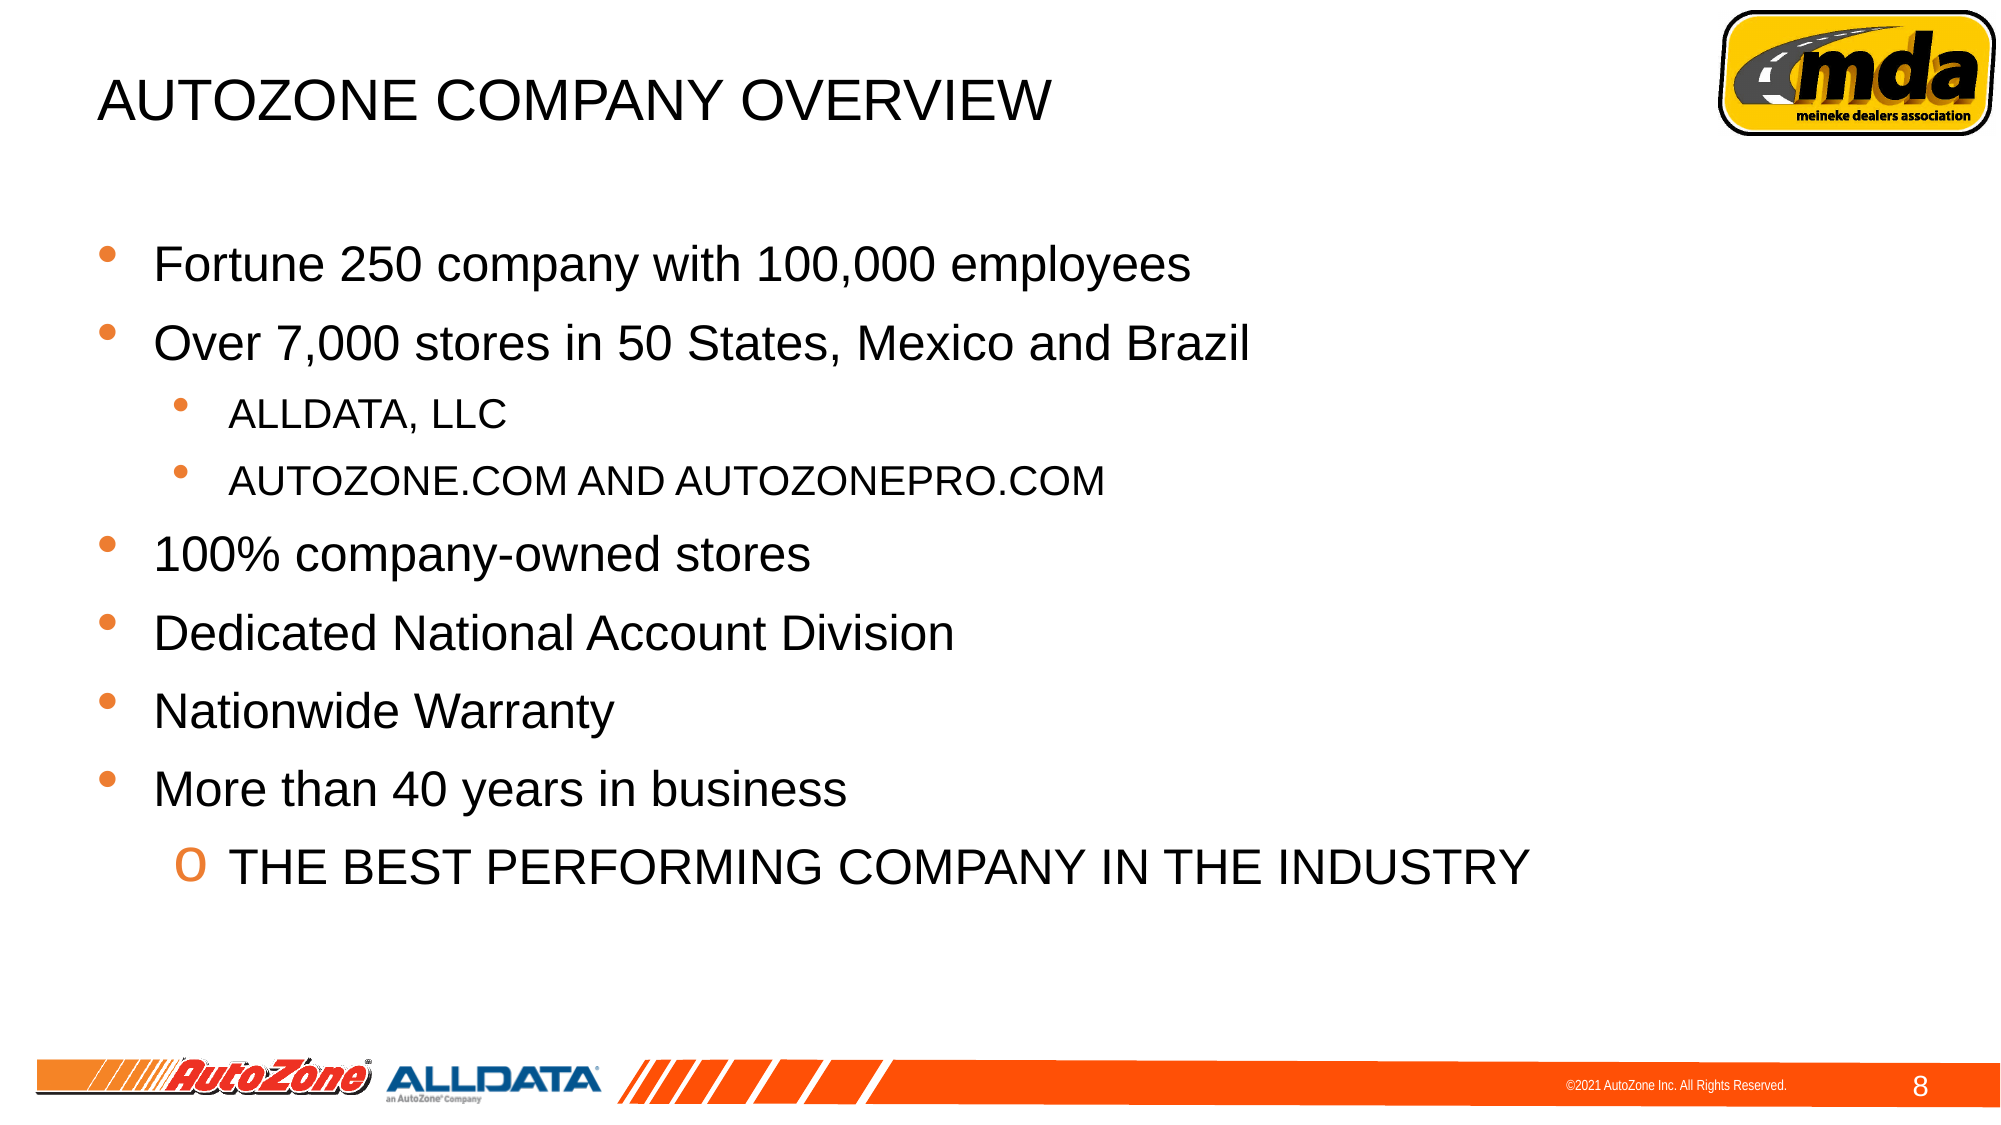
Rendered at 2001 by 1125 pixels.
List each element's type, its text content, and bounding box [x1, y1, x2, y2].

picture [386, 1066, 602, 1104]
list Fortune 250 company with 100,000 employees Over 7,000 stores in 50 States, Mexico and Brazil ALLDATA, LLC AutoZone.com and AutoZonePro.com 100% company-owned stores Dedicated National Account Division Nationwide Warranty More than 40 years in business The best performing company in the industry [97, 231, 1914, 590]
list AutoZone Company Overview [97, 69, 1914, 153]
picture [35, 1057, 372, 1095]
picture [1718, 10, 1996, 136]
